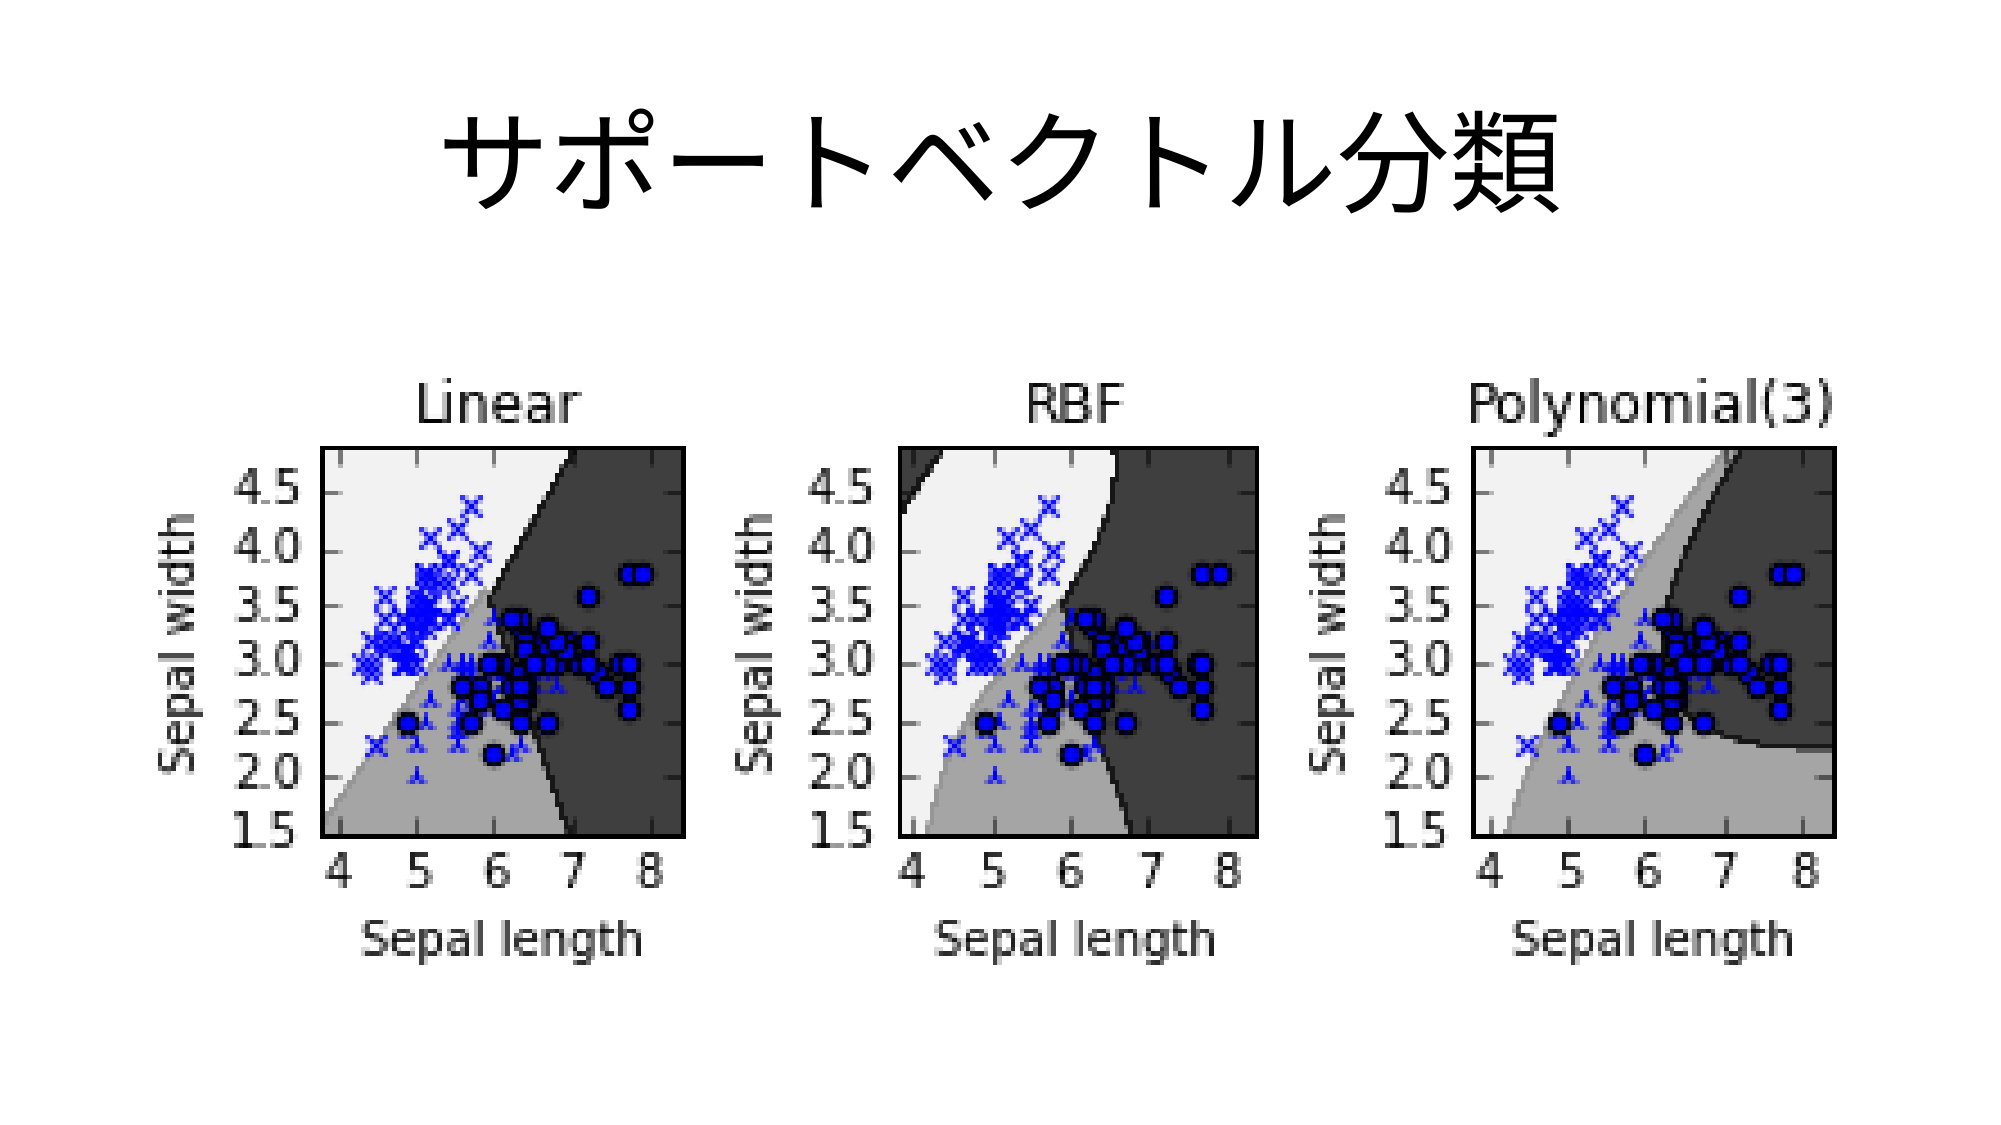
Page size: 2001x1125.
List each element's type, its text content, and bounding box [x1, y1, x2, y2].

picture [131, 347, 1869, 997]
title サポートベクトル分類 [137, 59, 1863, 278]
